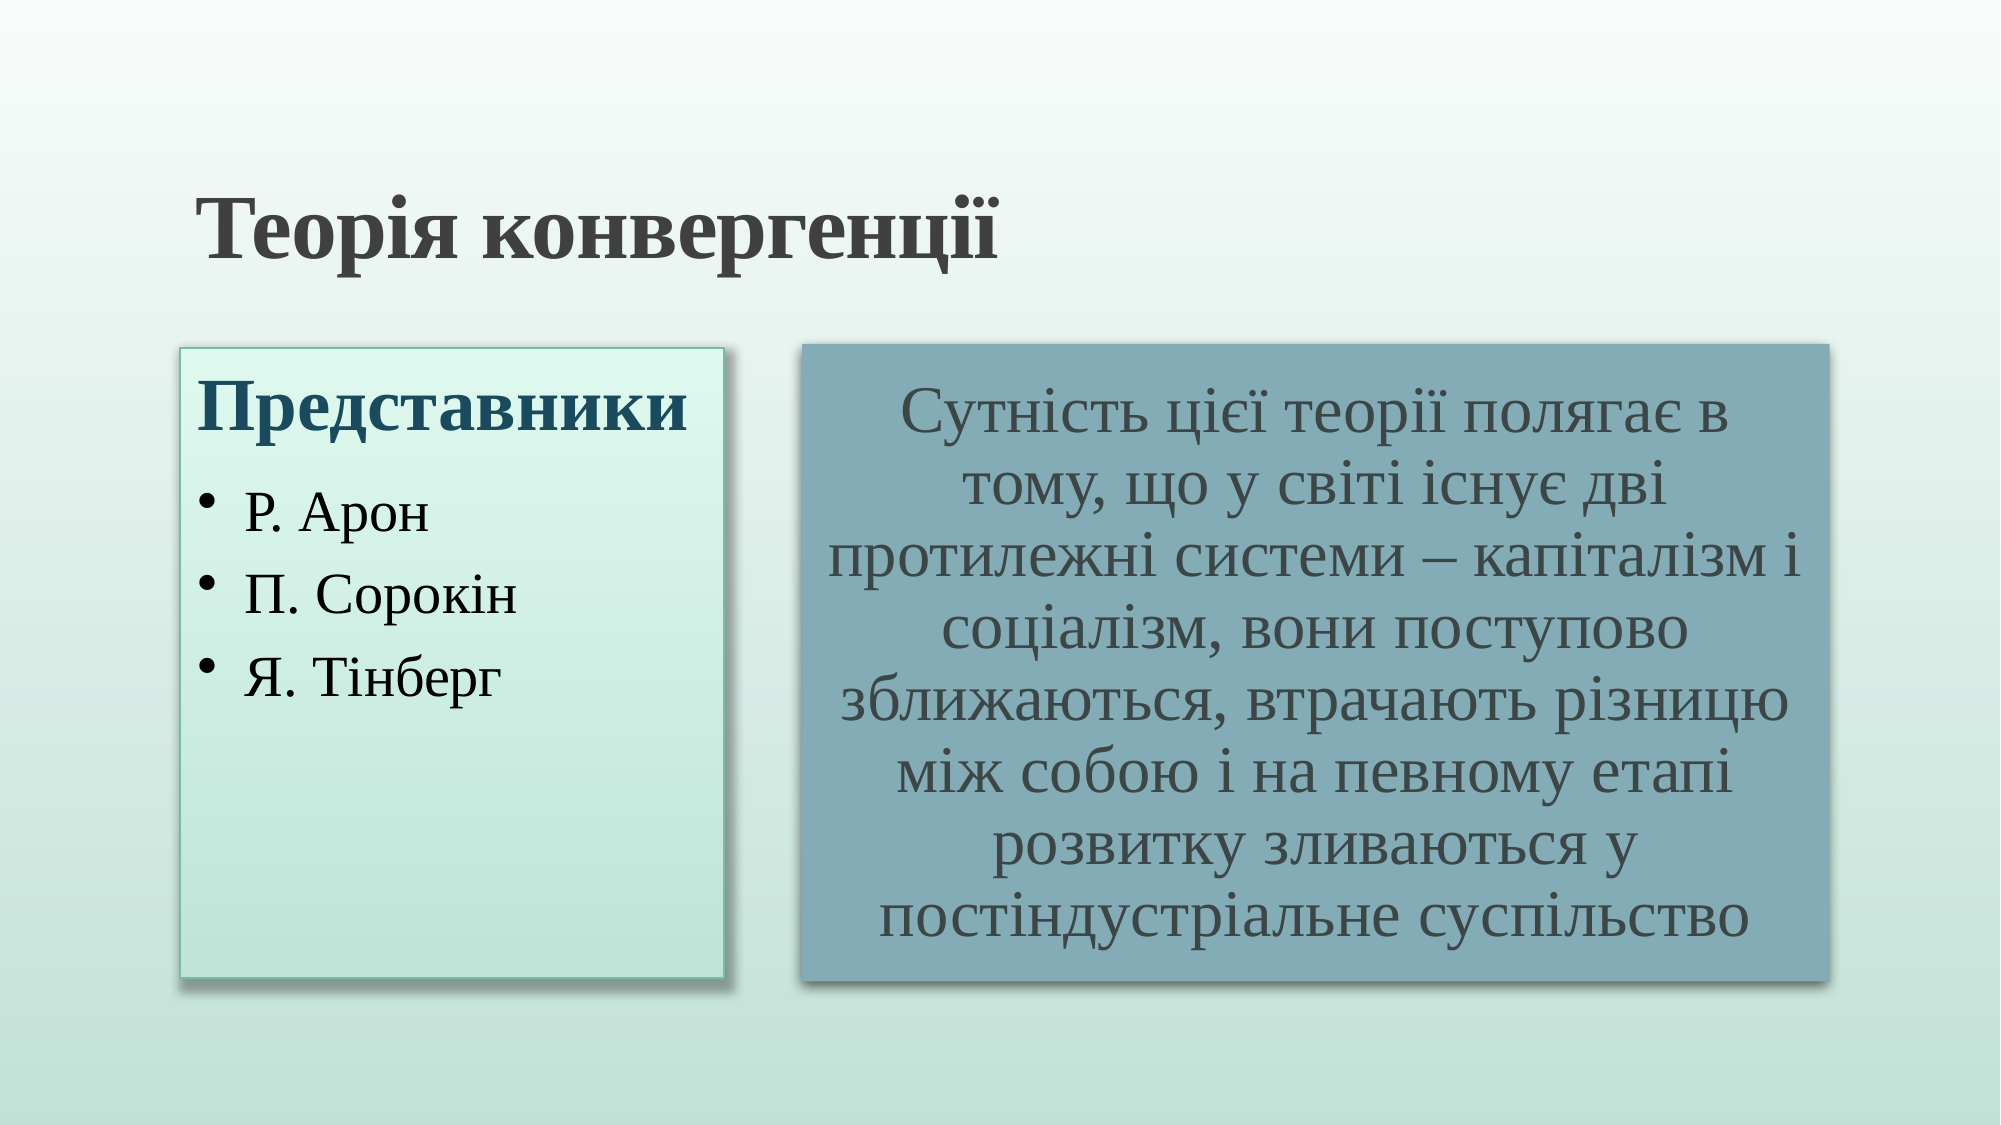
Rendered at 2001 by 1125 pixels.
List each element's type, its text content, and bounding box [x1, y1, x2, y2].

title Теорія конвергенції [180, 47, 1830, 285]
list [179, 332, 1831, 994]
